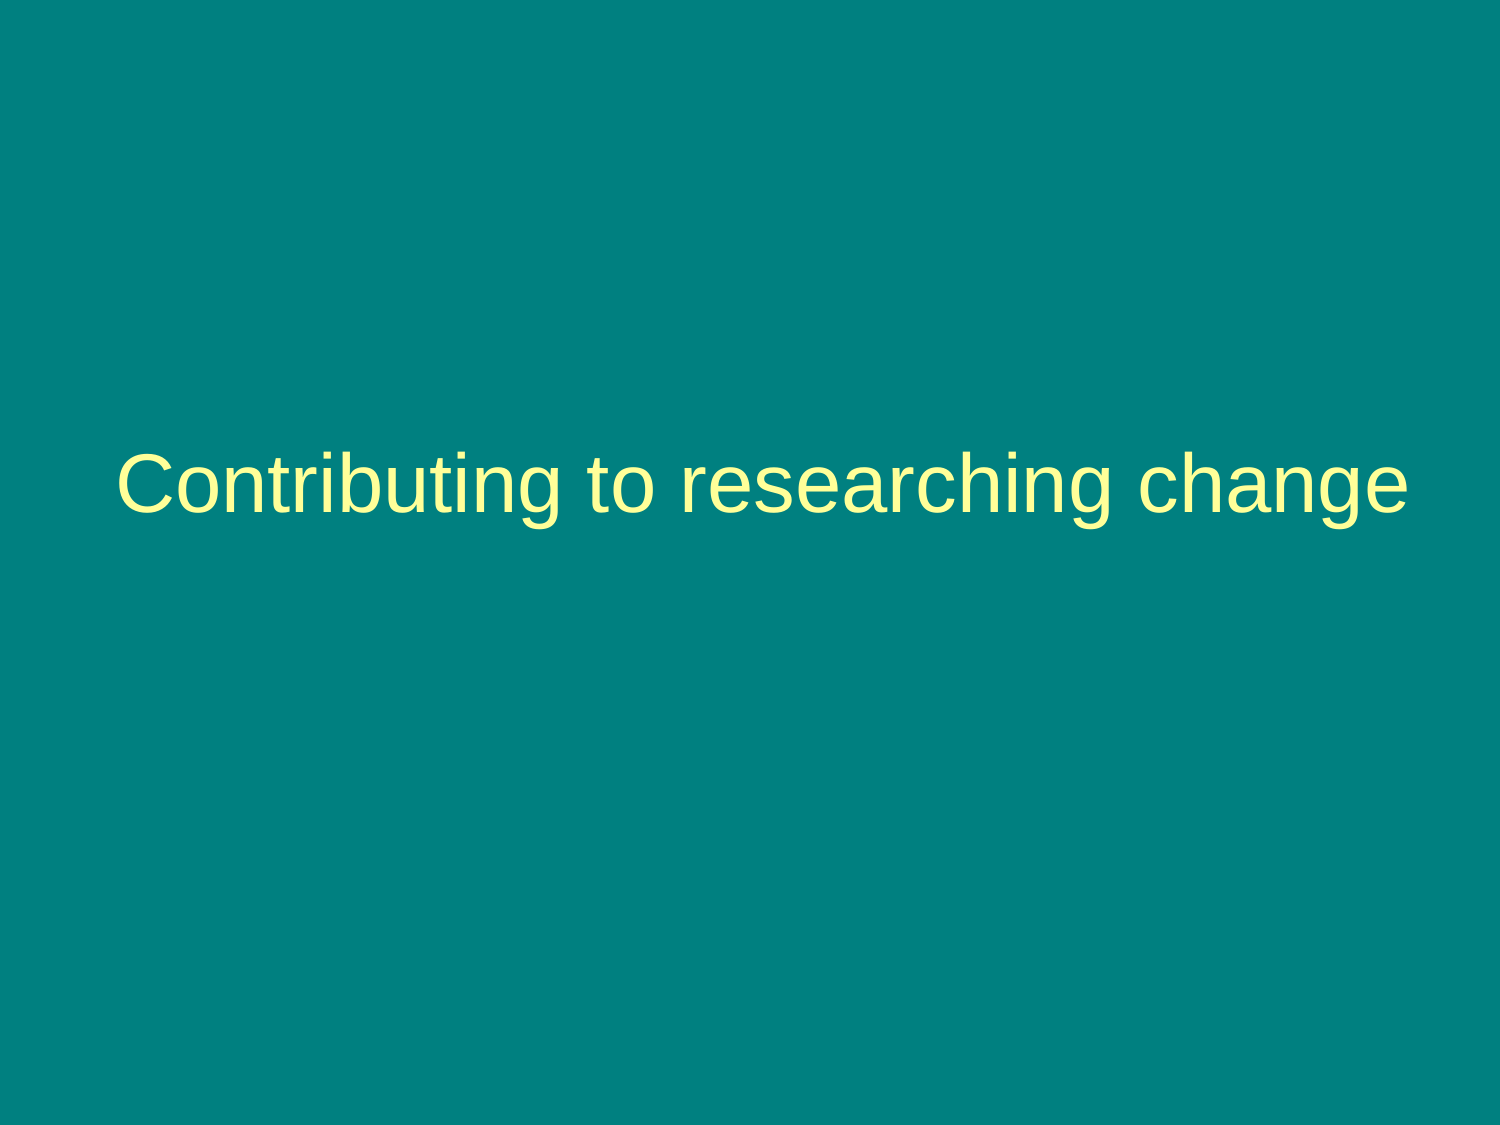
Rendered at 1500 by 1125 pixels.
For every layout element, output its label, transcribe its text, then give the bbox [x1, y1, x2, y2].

title Contributing to researching change [88, 385, 1439, 574]
